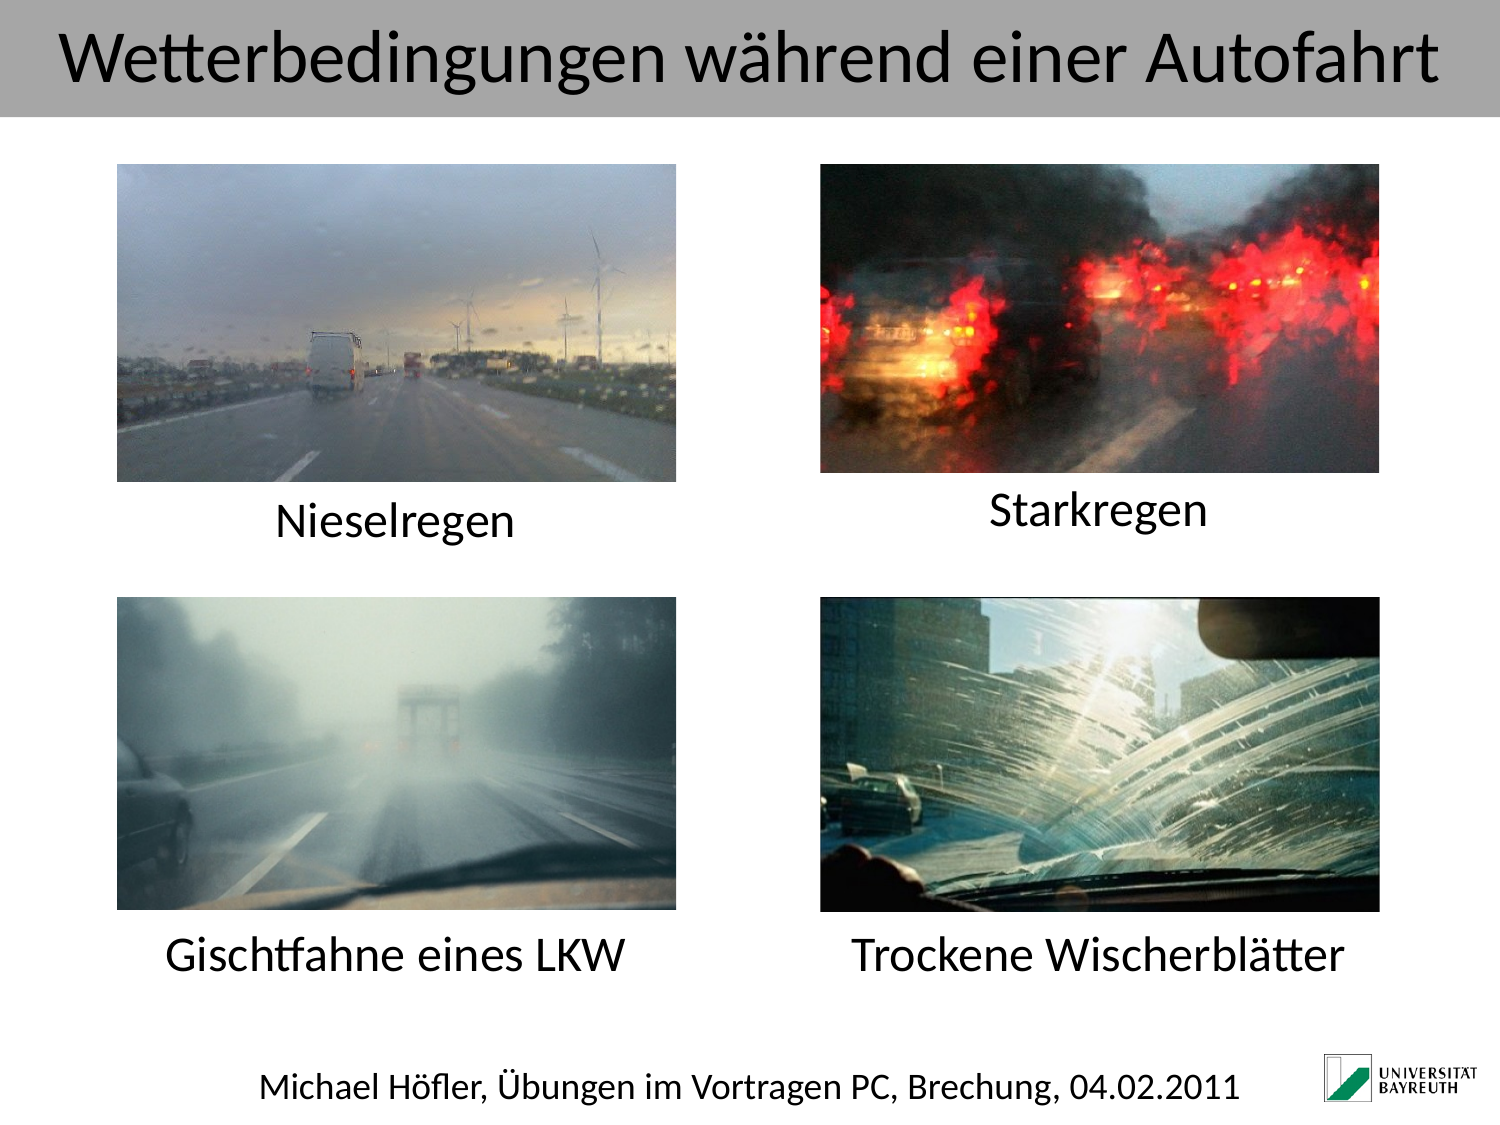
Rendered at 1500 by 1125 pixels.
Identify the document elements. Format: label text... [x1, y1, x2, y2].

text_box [116, 163, 677, 557]
picture [1323, 1054, 1477, 1103]
text_box Wetterbedingungen während einer Autofahrt [0, 0, 1500, 118]
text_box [116, 597, 677, 990]
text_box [820, 163, 1380, 545]
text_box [820, 597, 1380, 990]
text_box Michael Höfler, Übungen im Vortragen PC, Brechung, 04.02.2011 [0, 1054, 1500, 1125]
